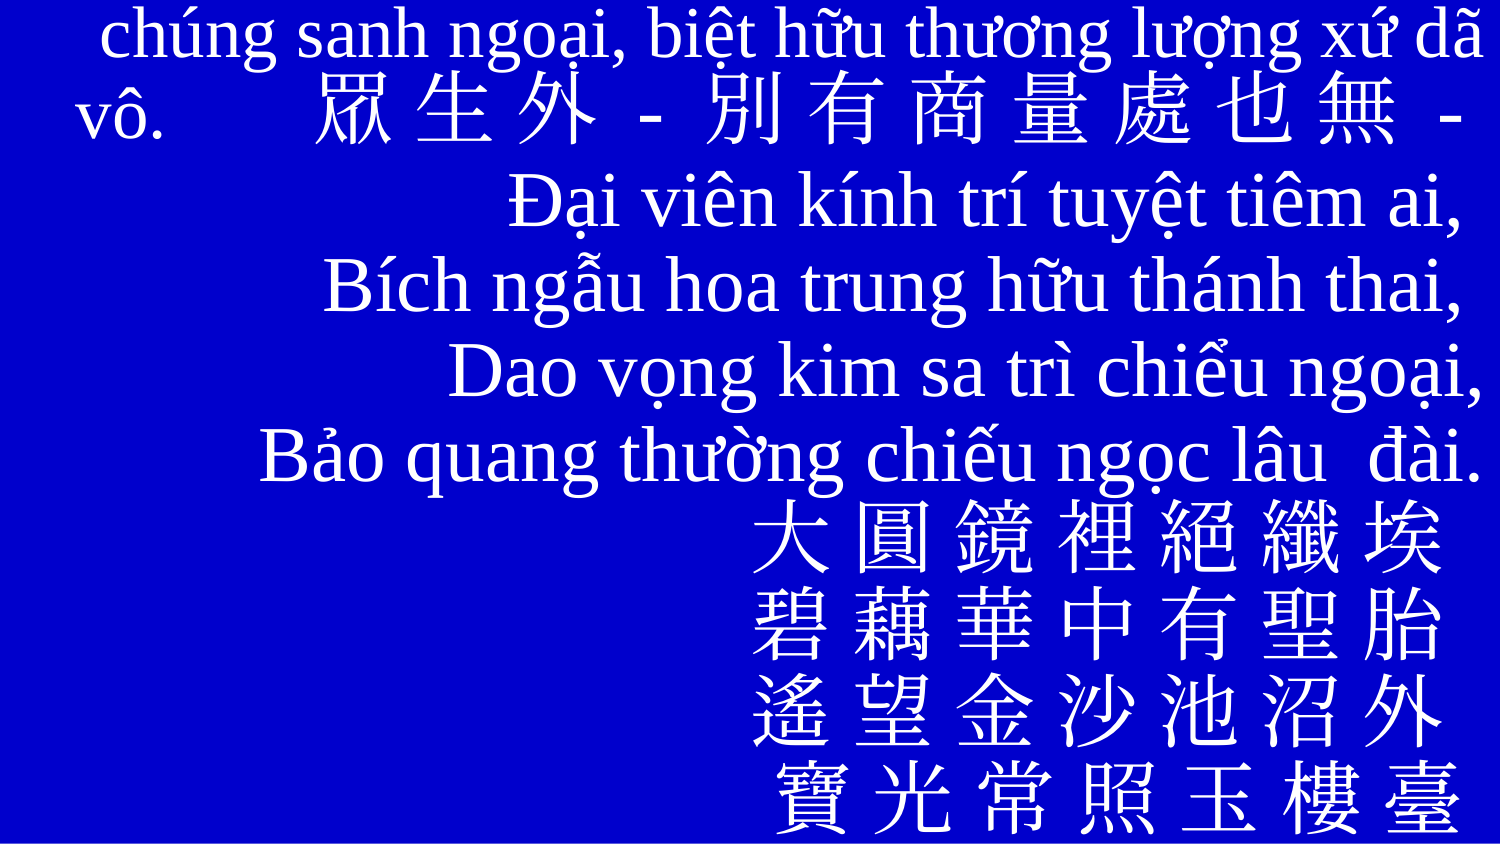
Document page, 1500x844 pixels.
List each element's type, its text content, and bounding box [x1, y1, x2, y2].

list chúng sanh ngoại, biệt hữu thương lượng xứ dã vô. 眾 生 外 - 別 有 商 量 處 也 無 - Đại viên kính trí tuyệt tiêm ai, Bích ngẫu hoa trung hữu thánh thai, Dao vọng kim sa trì chiểu ngoại, Bảo quang thường chiếu ngọc lâu đài. 大 圓 鏡 裡 絕 纖 埃 碧 藕 華 中 有 聖 胎 遙 望 金 沙 池 沼 外 寶 光 常 照 玉 樓 臺 [0, 0, 1500, 844]
